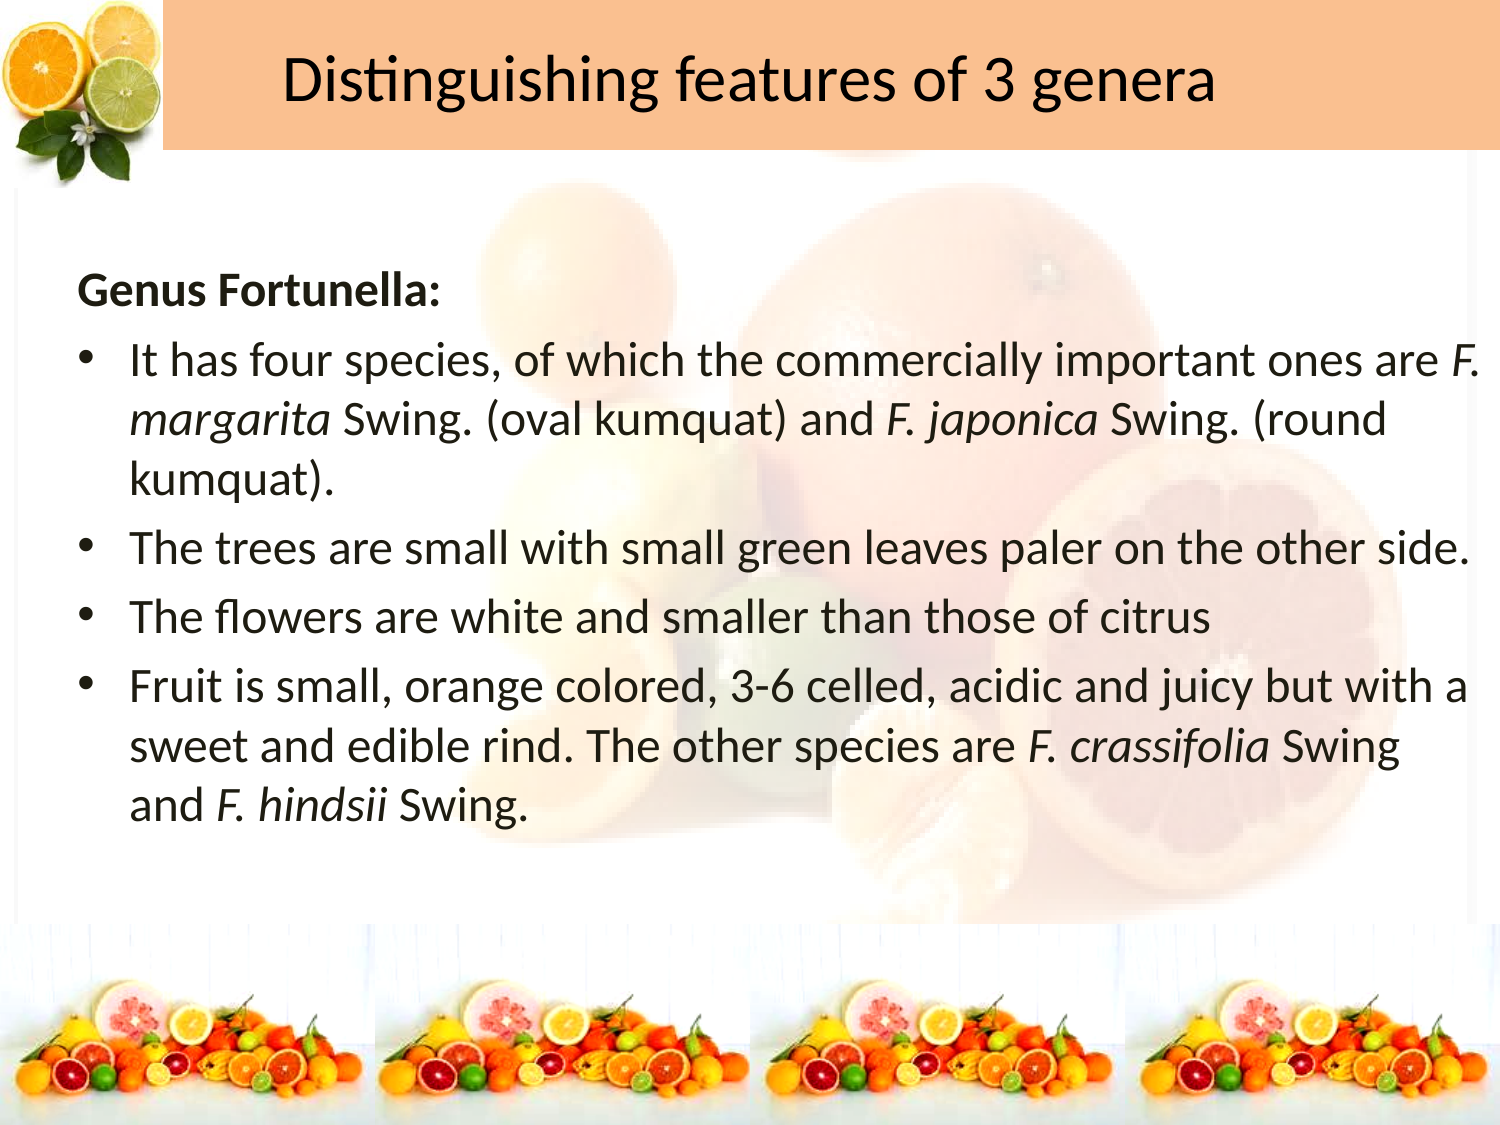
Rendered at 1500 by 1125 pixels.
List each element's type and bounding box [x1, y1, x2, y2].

title [1496, 0, 1500, 150]
picture [0, 0, 1500, 1125]
